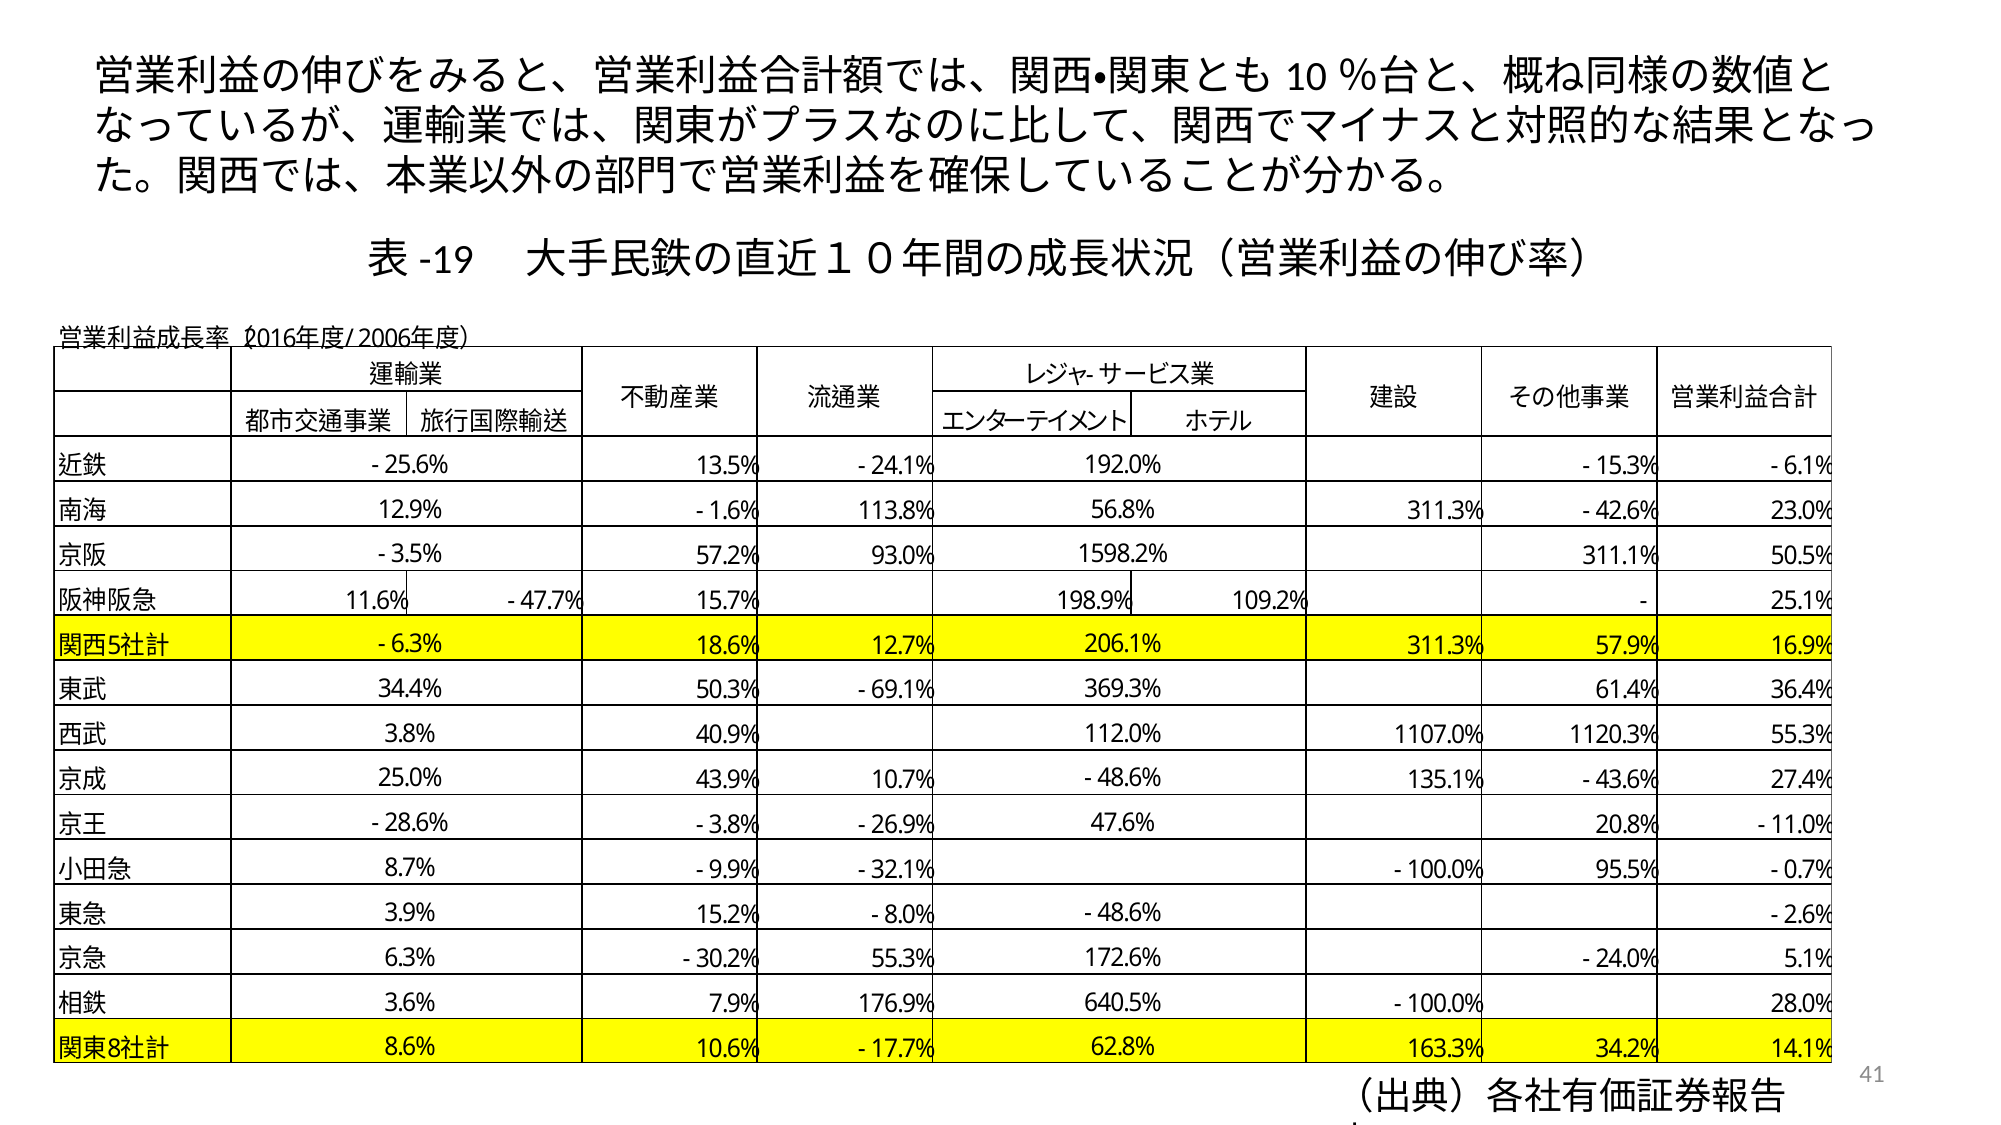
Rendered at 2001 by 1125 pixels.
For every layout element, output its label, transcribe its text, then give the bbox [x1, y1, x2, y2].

text_box （出典）各社有価証券報告書 [1322, 1075, 1833, 1125]
text_box 営業利益の伸びをみると、営業利益合計額では、関西・関東とも10％台と、概ね同様の数値となっているが、運輸業では、関東がプラスなのに比して、関西でマイナスと対照的な結果となった。関西では、本業以外の部門で営業利益を確保していることが分かる。 [78, 41, 1900, 207]
picture [53, 314, 1834, 1065]
slide_number 41 [1833, 1042, 1900, 1103]
title 表-19 大手民鉄の直近１０年間の成長状況（営業利益の伸び率） [89, 214, 1890, 299]
